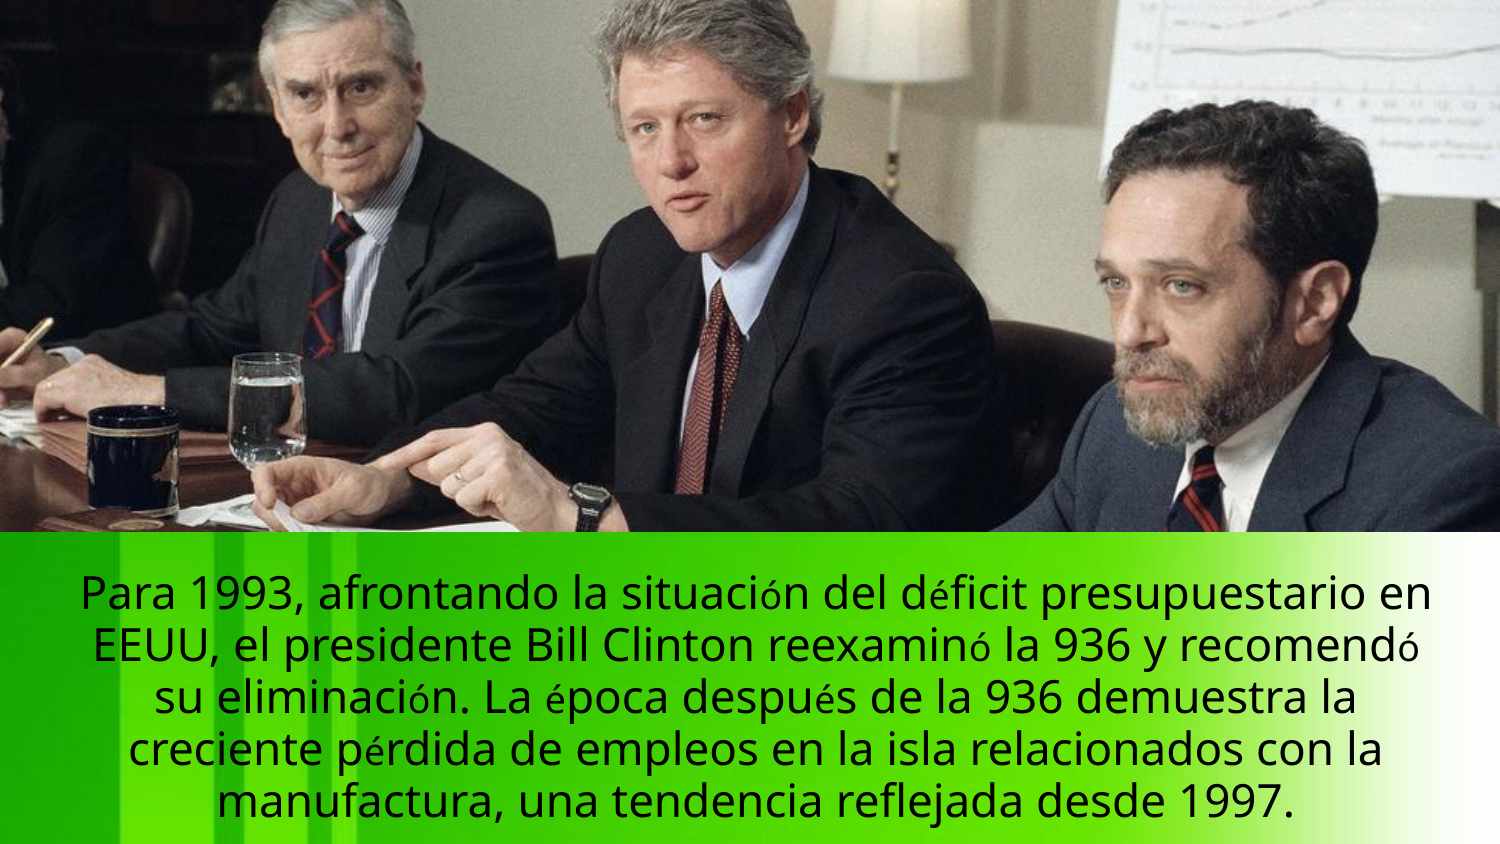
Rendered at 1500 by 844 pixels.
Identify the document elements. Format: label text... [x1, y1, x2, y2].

text_box Para 1993, afrontando la situación del déficit presupuestario en EEUU, el presidente Bill Clinton reexaminó la 936 y recomendó su eliminación. La época después de la 936 demuestra la creciente pérdida de empleos en la isla relacionados con la manufactura, una tendencia reflejada desde 1997. [62, 559, 1450, 772]
picture [0, 0, 1500, 844]
